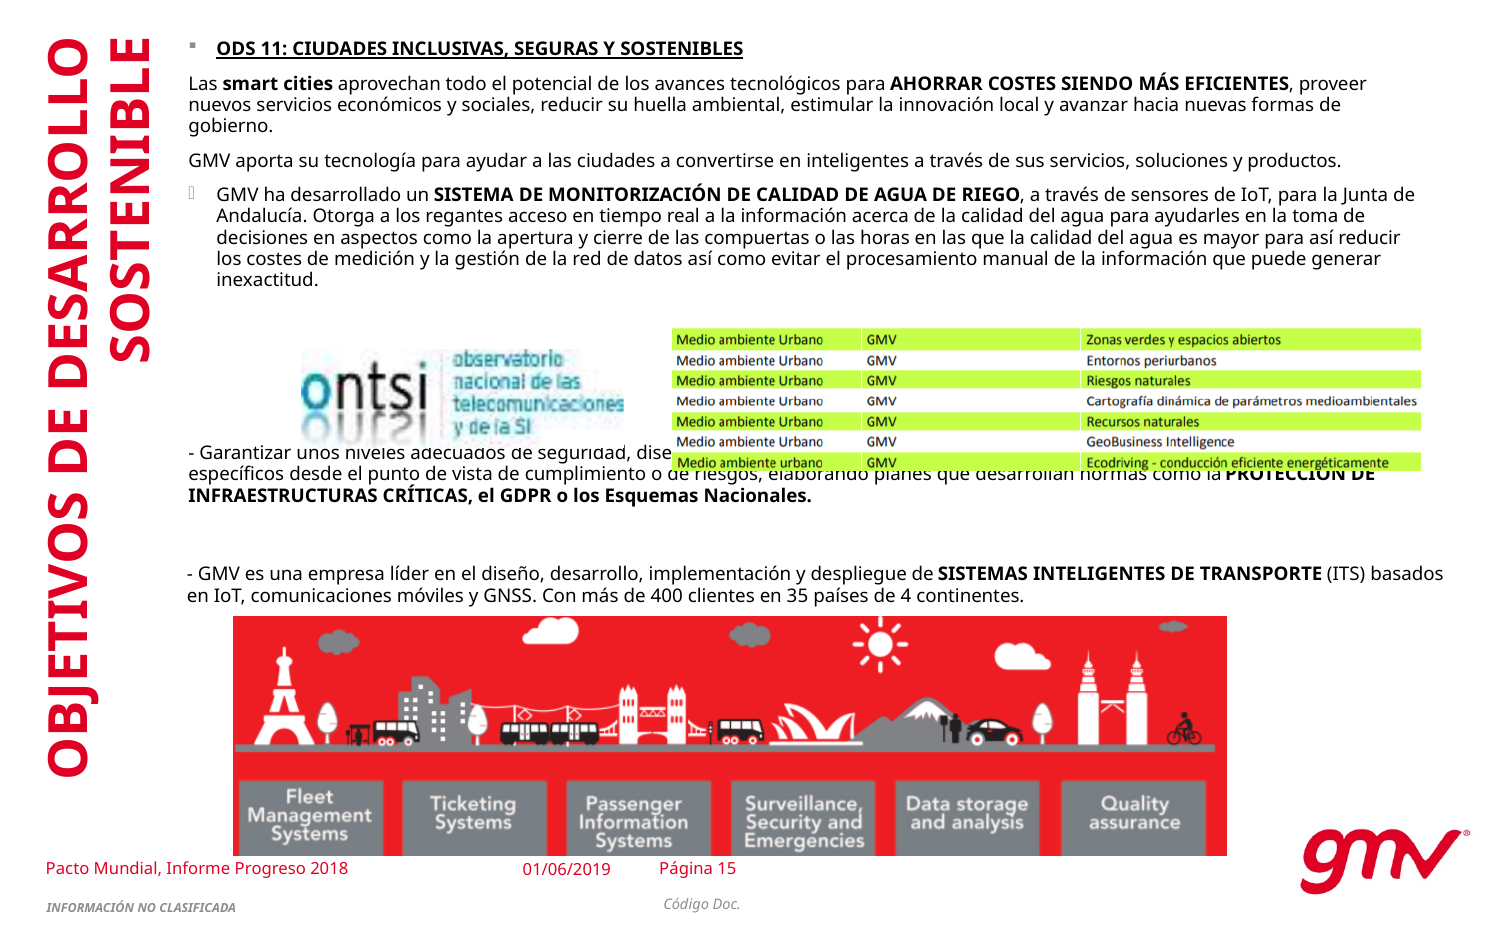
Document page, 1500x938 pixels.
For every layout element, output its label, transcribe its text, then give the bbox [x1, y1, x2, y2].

picture [233, 615, 1228, 856]
picture [672, 328, 1421, 471]
footer Pacto Mundial, Informe Progreso 2018 [45, 840, 458, 879]
picture [1272, 796, 1498, 927]
slide_number Página 15 [659, 864, 768, 879]
list ODS 11: CIUDADES INCLUSIVAS, SEGURAS Y SOSTENIBLES Las smart cities aprovechan todo el potencial de los avances tecnológicos para AHORRAR COSTES SIENDO MÁS EFICIENTES, proveer nuevos servicios económicos y sociales, reducir su huella ambiental, estimular la innovación local y avanzar hacia nuevas formas de gobierno. GMV aporta su tecnología para ayudar a las ciudades a convertirse en inteligentes a través de sus servicios, soluciones y productos. GMV ha desarrollado un SISTEMA DE MONITORIZACIÓN DE CALIDAD DE AGUA DE RIEGO, a través de sensores de IoT, para la Junta de Andalucía. Otorga a los regantes acceso en tiempo real a la información acerca de la calidad del agua para ayudarles en la toma de decisiones en aspectos como la apertura y cierre de las compuertas o las horas en las que la calidad del agua es mayor para así reducir los costes de medición y la gestión de la red de datos así como evitar el procesamiento manual de la información que puede generar inexactitud. - Garantizar unos niveles adecuados de seguridad, diseñando e implantando soluciones desde el diseño. Analizar y diagnosticar entornos específicos desde el punto de vista de cumplimiento o de riesgos, elaborando planes que desarrollan normas como la PROTECCIÓN DE INFRAESTRUCTURAS CRÍTICAS, el GDPR o los Esquemas Nacionales. [188, 38, 1420, 553]
title OBJETIVOS DE DESARROLLO SOSTENIBLE [37, 36, 177, 864]
picture [292, 337, 624, 449]
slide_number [522, 864, 643, 879]
text_box - GMV es una empresa líder en el diseño, desarrollo, implementación y despliegue de SISTEMAS INTELIGENTES DE TRANSPORTE (ITS) basados en IoT, comunicaciones móviles y GNSS. Con más de 400 clientes en 35 países de 4 continentes. [172, 554, 1465, 614]
